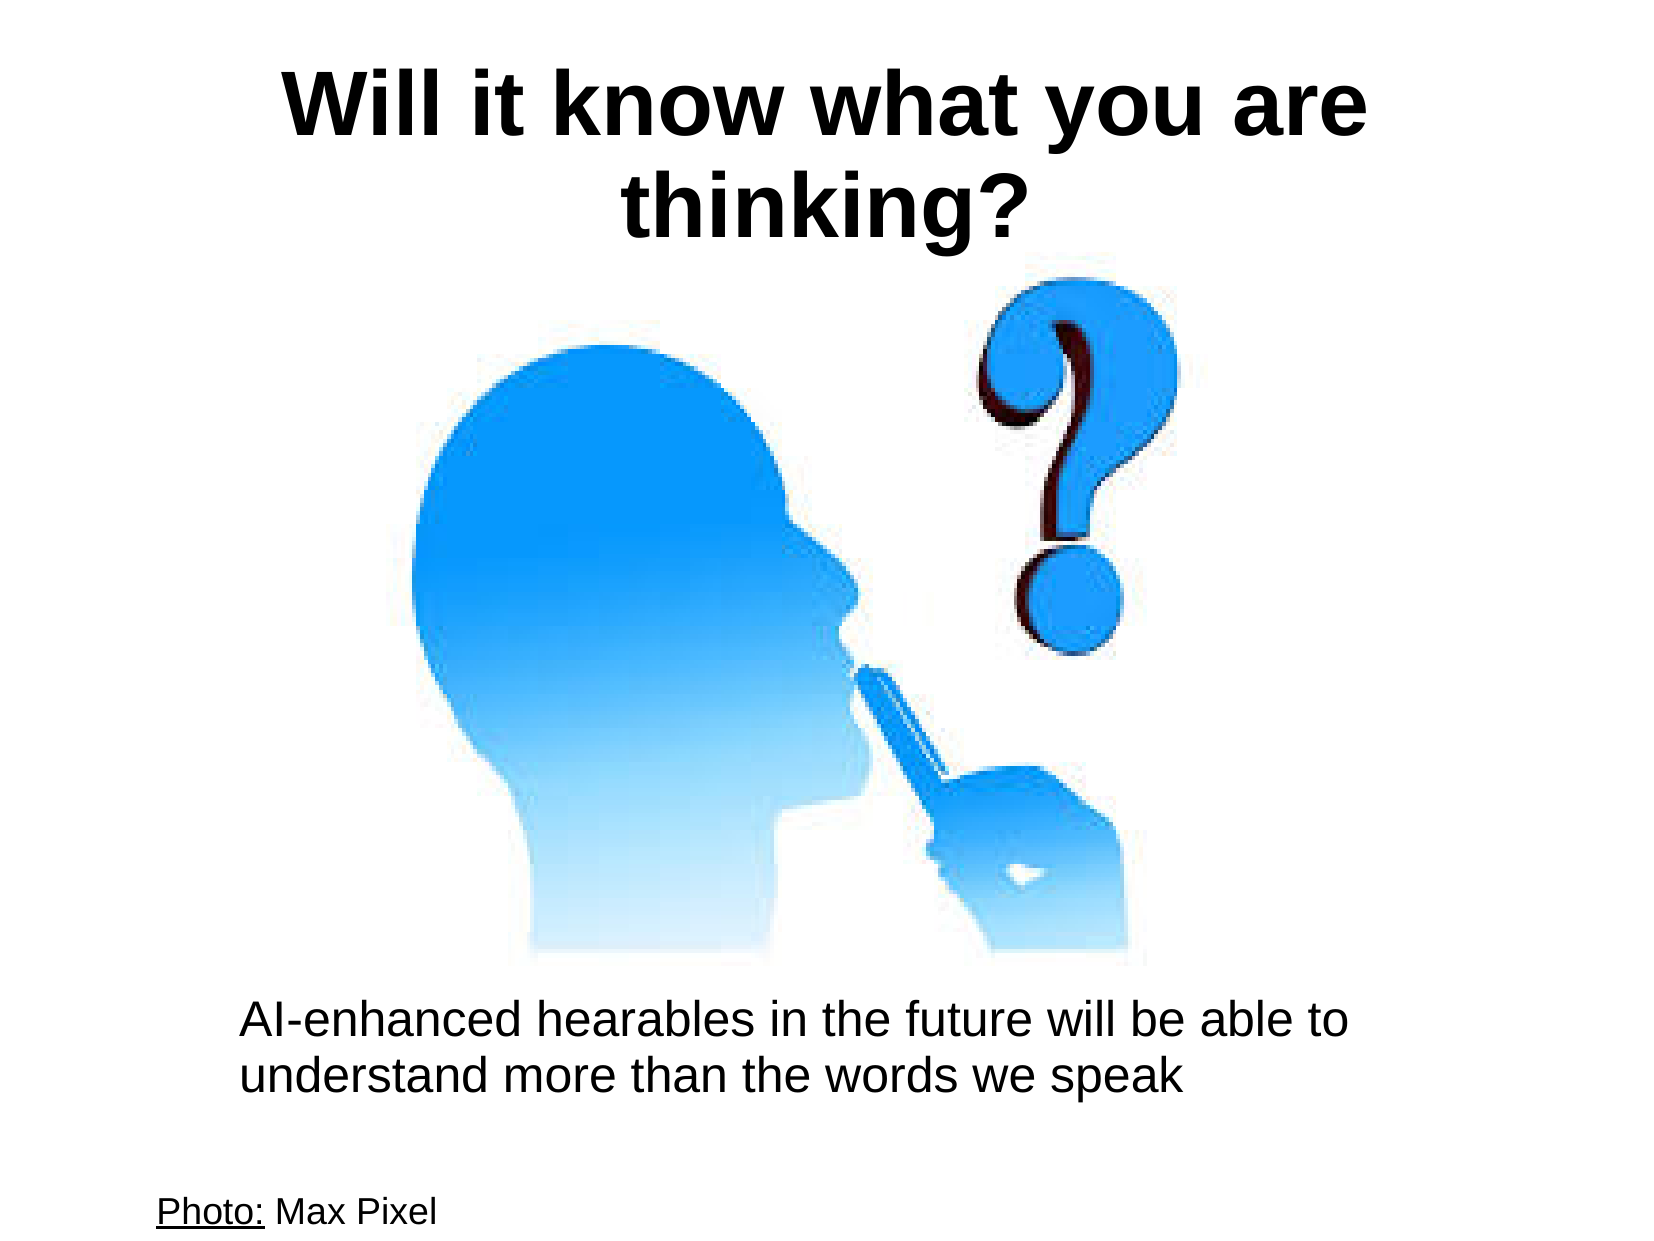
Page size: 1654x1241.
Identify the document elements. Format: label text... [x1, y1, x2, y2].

text_box AI-enhanced hearables in the future will be able to understand more than the words we speak [224, 981, 1489, 1164]
picture [295, 218, 1311, 1022]
text_box Photo: Max Pixel [141, 1180, 453, 1238]
title Will it know what you are thinking? [82, 49, 1571, 257]
